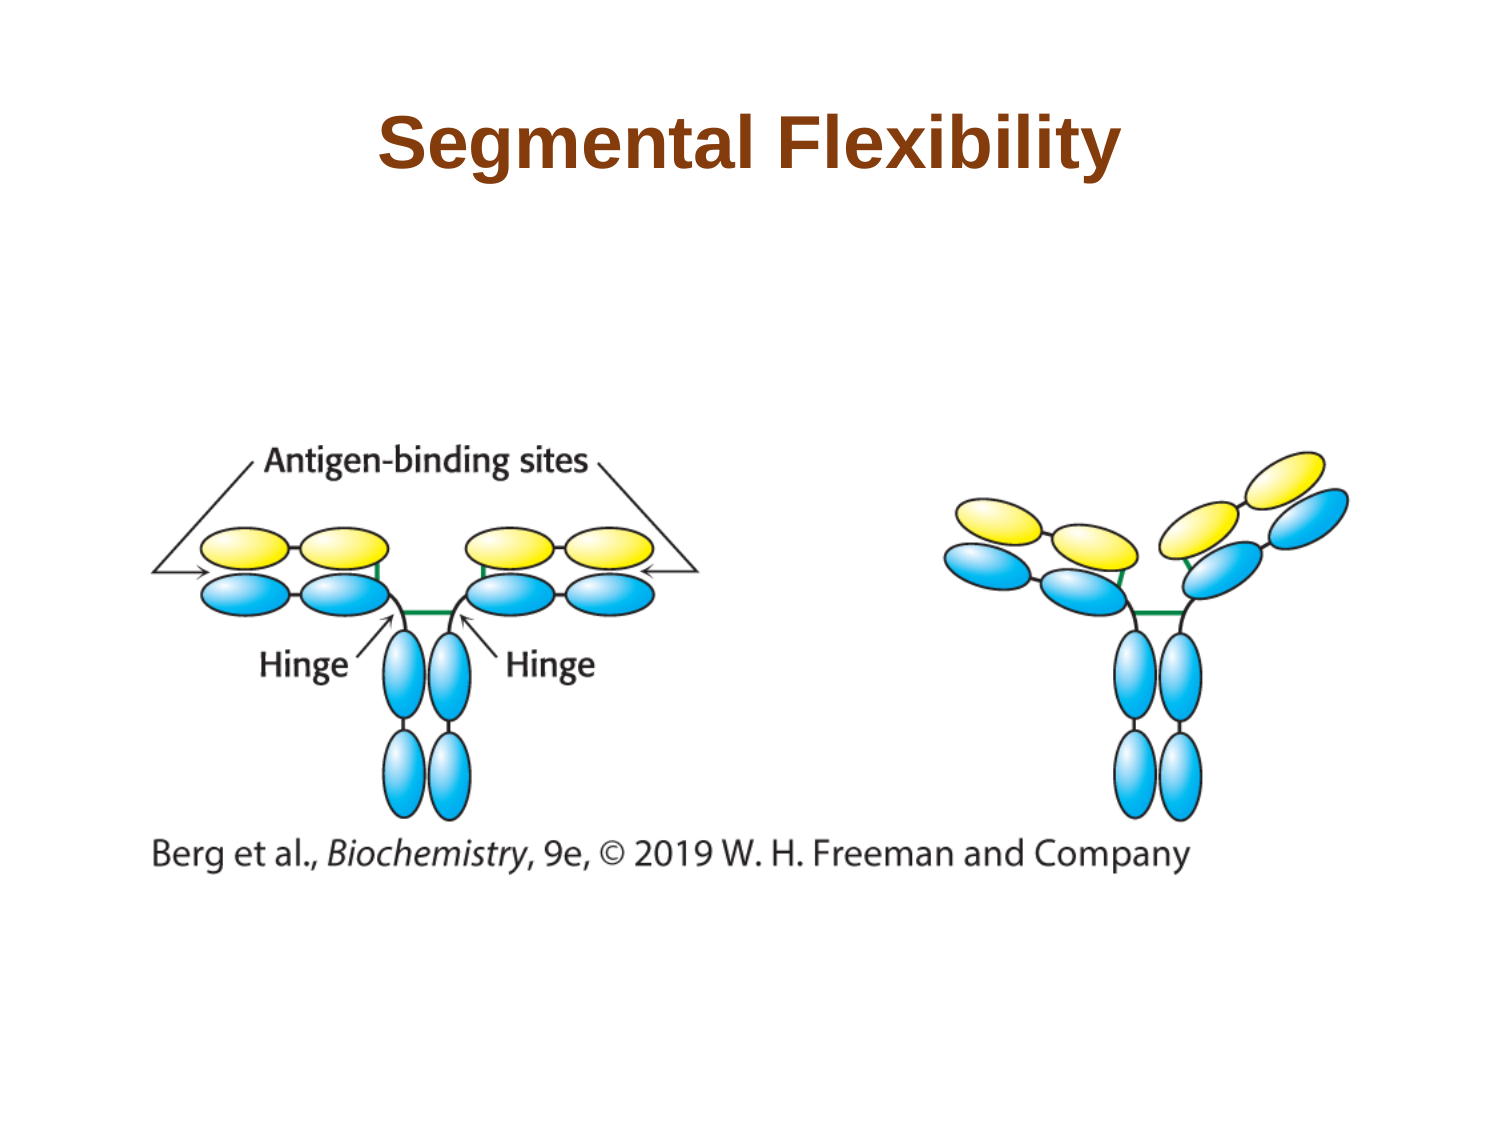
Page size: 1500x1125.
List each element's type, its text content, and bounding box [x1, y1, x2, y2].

picture [21, 444, 1479, 875]
title Segmental Flexibility [75, 45, 1425, 233]
